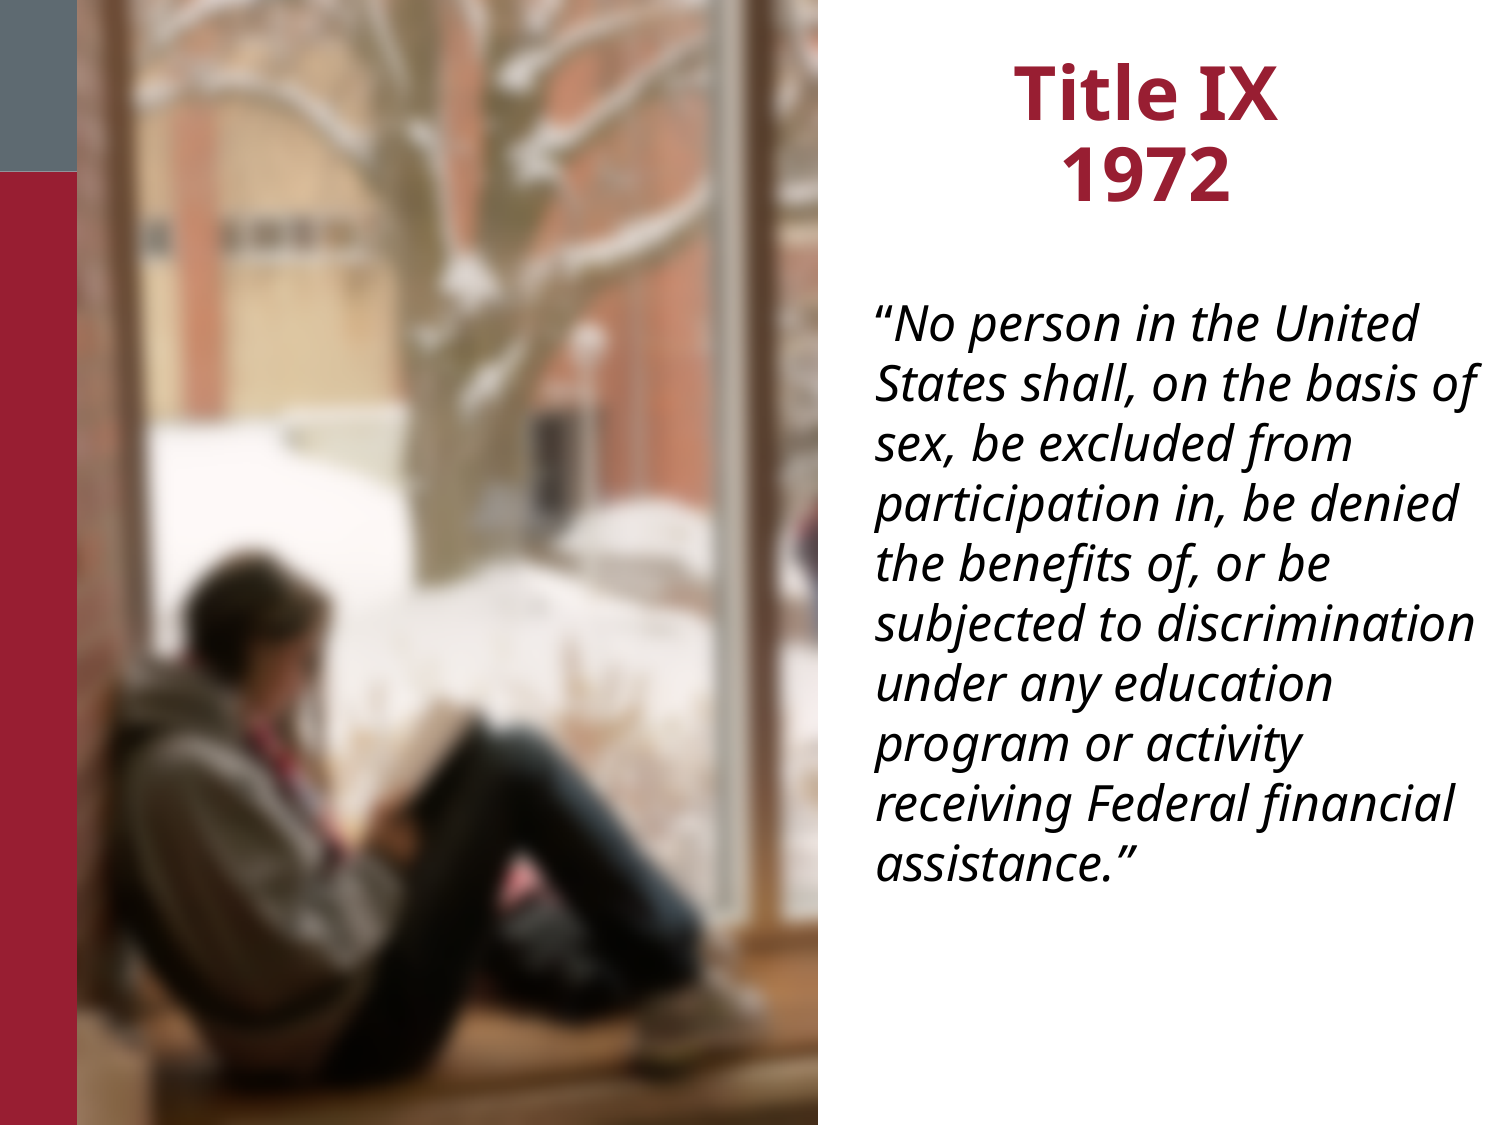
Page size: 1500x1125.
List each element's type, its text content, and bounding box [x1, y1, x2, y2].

title Title IX 1972 [855, 46, 1437, 225]
list “No person in the United States shall, on the basis of sex, be excluded from participation in, be denied the benefits of, or be subjected to discrimination under any education program or activity receiving Federal financial assistance.” [823, 283, 1500, 1097]
picture [77, 0, 819, 1125]
